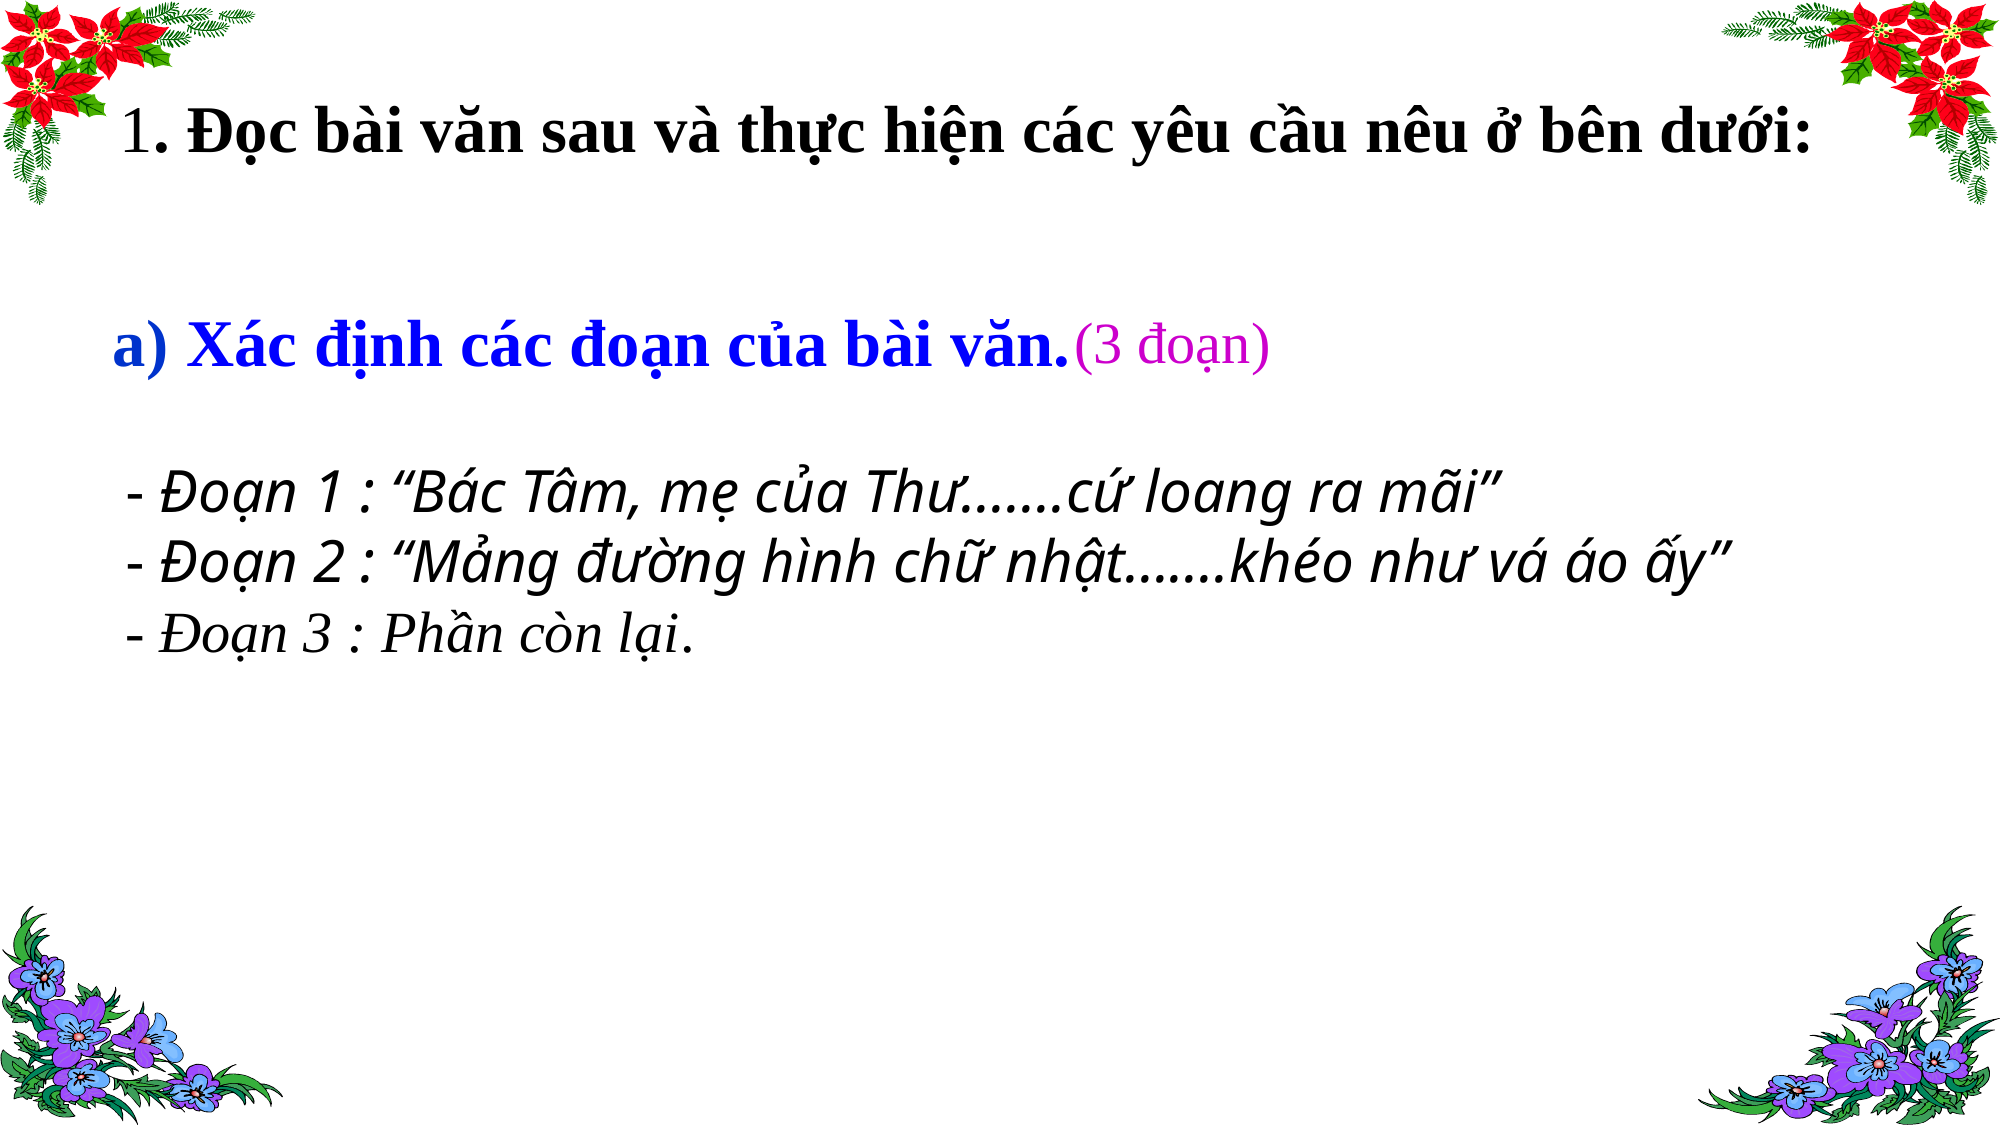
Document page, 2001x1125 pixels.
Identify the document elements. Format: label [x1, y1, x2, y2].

text_box [0, 0, 2000, 1125]
